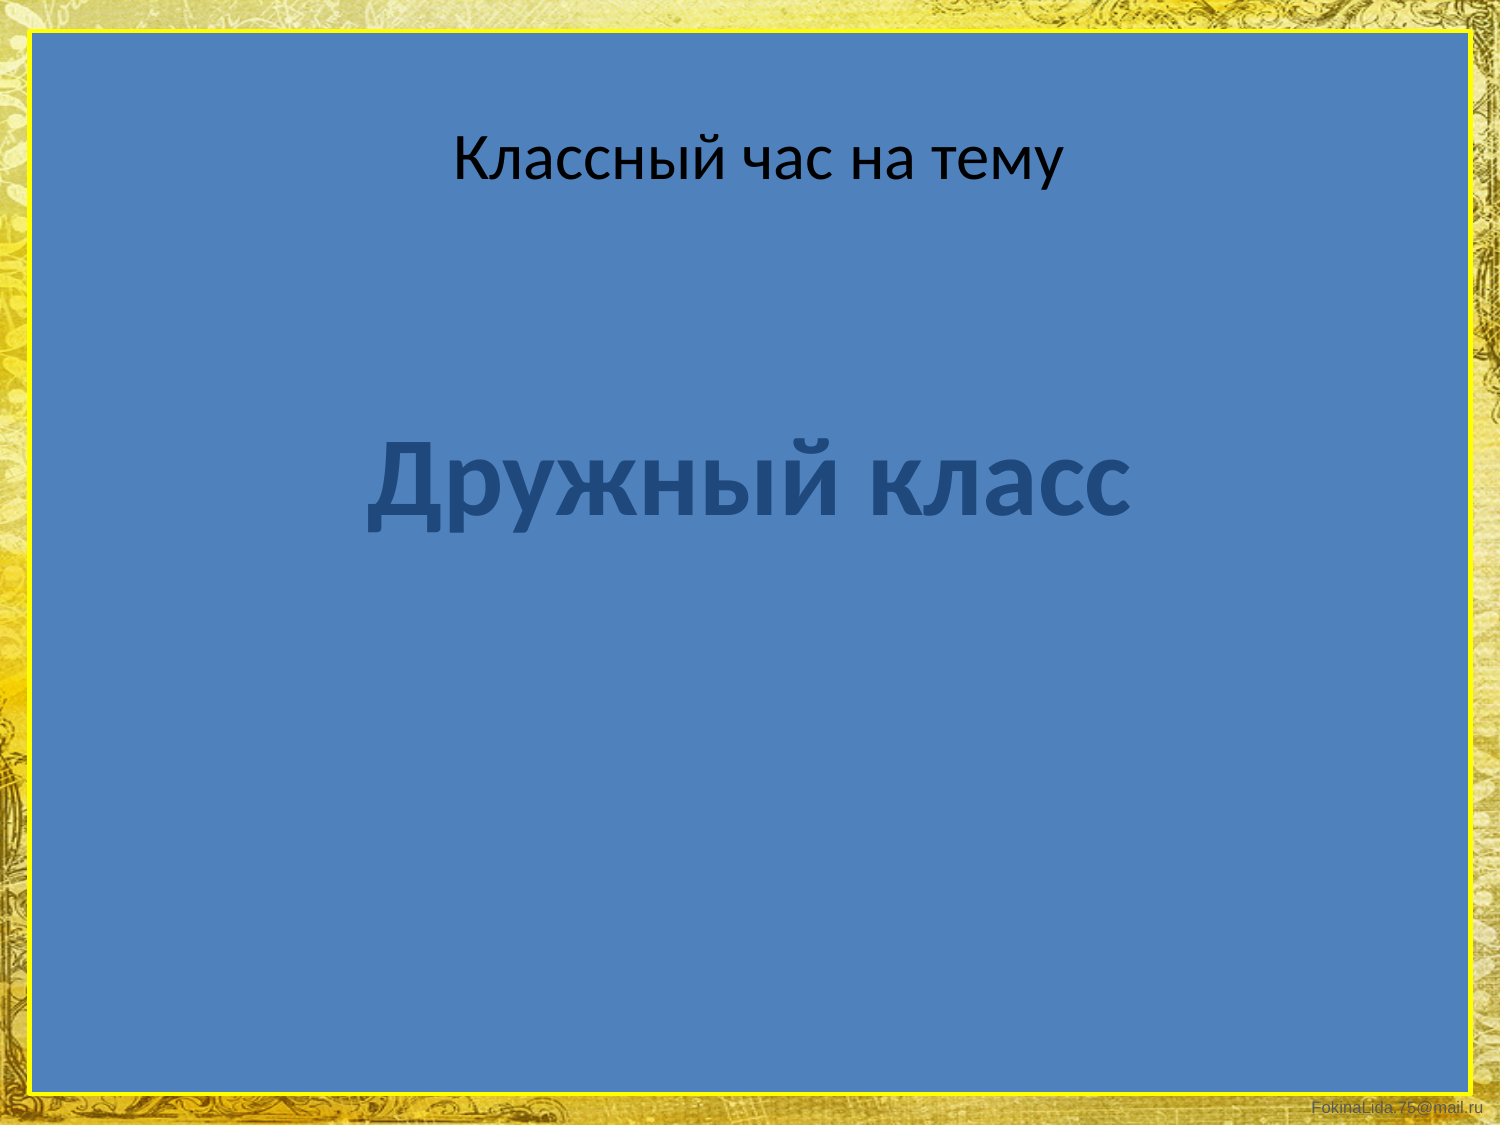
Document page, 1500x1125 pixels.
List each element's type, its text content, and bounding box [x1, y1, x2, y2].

title Дружный класс [112, 349, 1388, 591]
picture [0, 0, 1500, 1125]
subtitle Классный час на тему [234, 105, 1285, 394]
